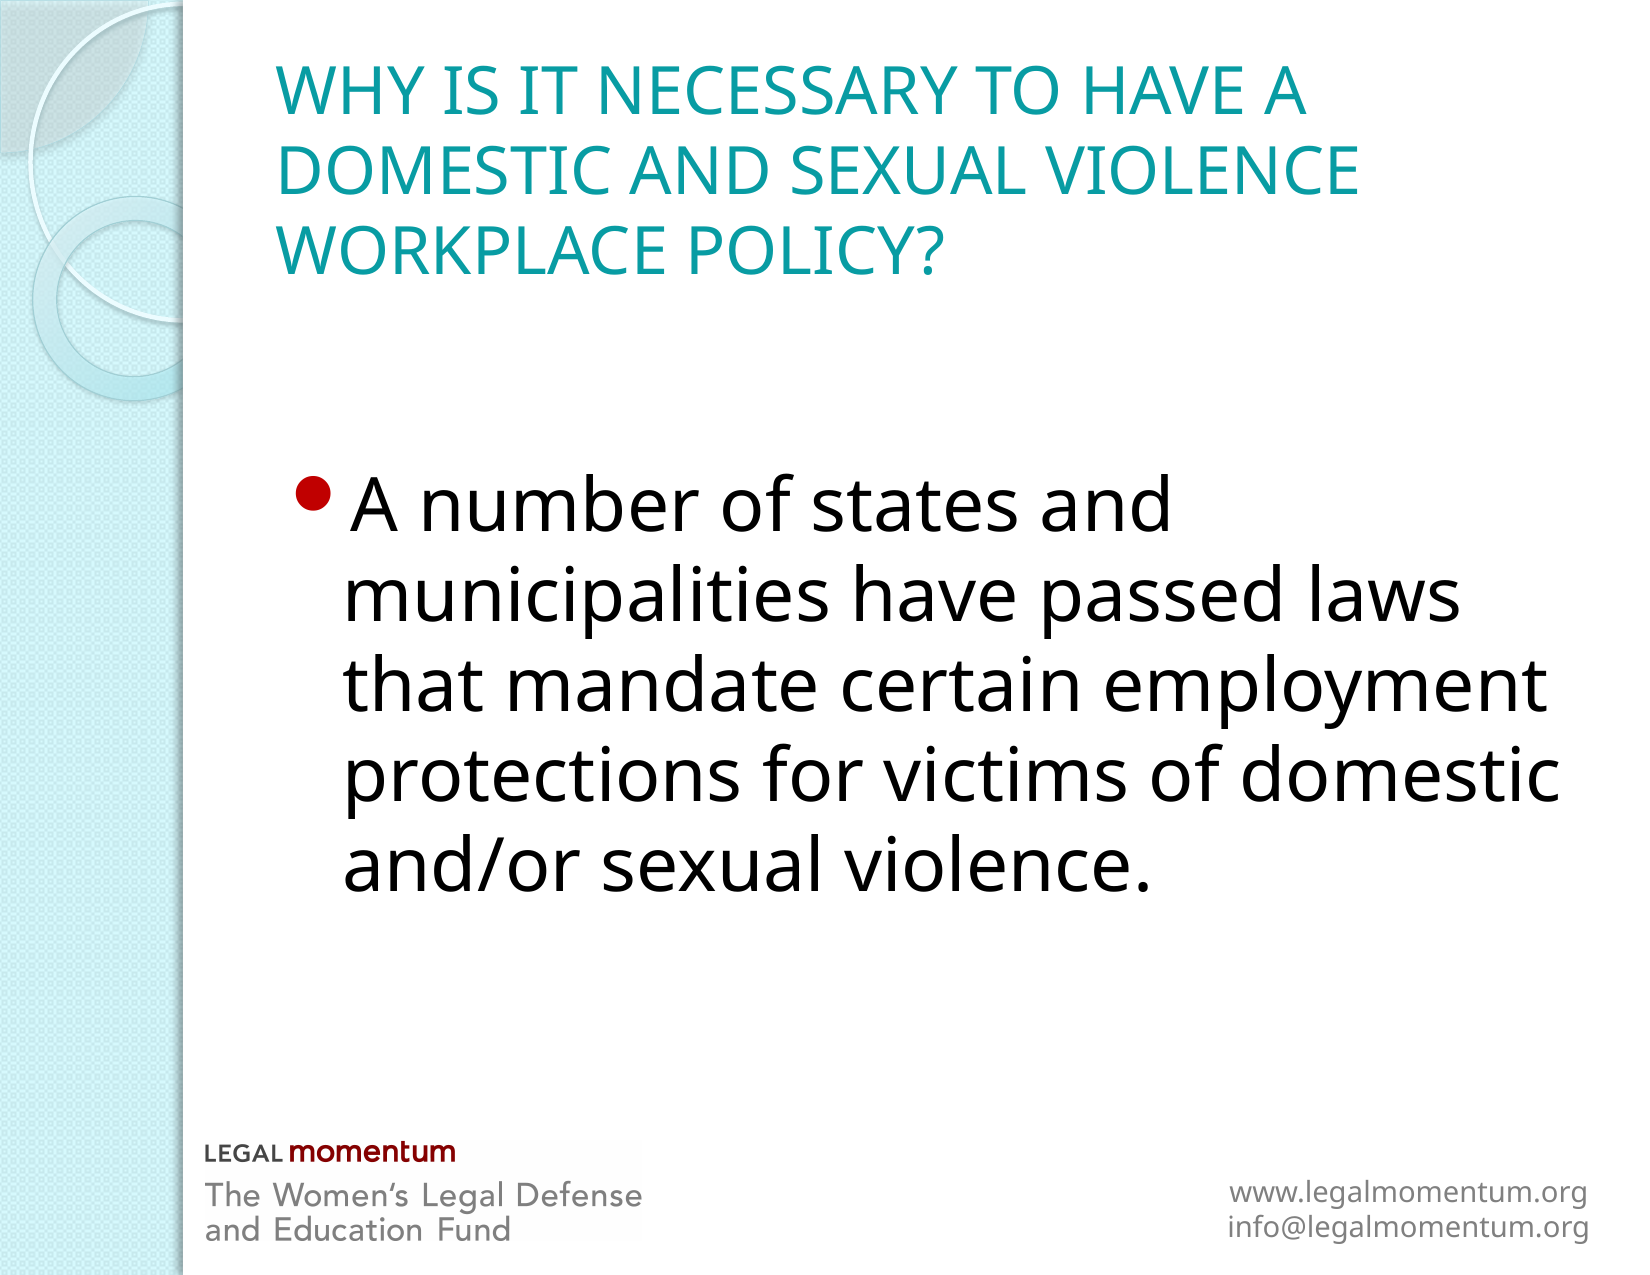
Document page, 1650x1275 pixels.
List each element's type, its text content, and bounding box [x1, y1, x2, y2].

picture [204, 1140, 642, 1241]
text_box www.legalmomentum.org info@legalmomentum.org [1196, 1166, 1622, 1251]
list A number of states and municipalities have passed laws that mandate certain employment protections for victims of domestic and/or sexual violence. [259, 343, 1613, 1116]
title WHY IS IT NECESSARY TO HAVE A DOMESTIC AND SEXUAL VIOLENCE WORKPLACE POLICY? [259, 51, 1613, 284]
